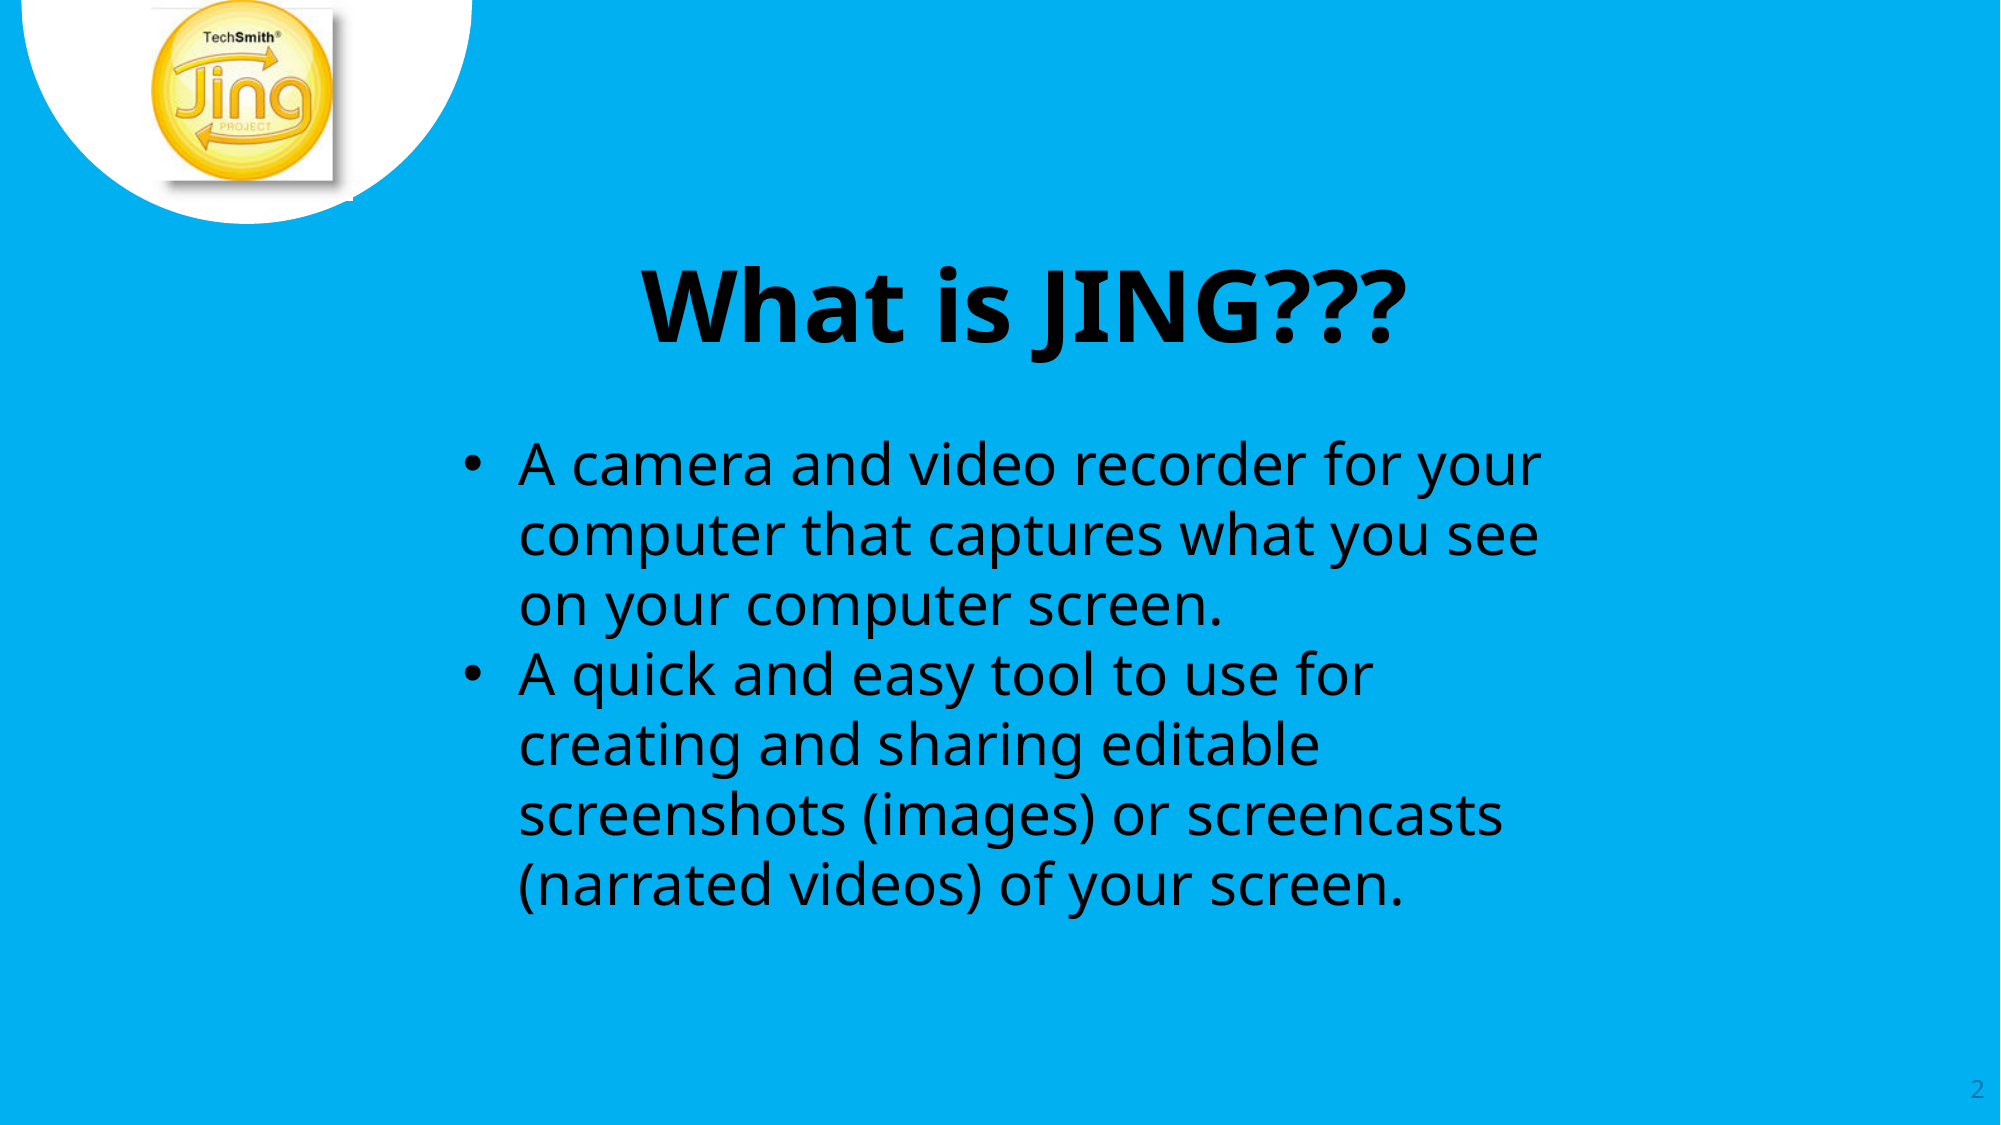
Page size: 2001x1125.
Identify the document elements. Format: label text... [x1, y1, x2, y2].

list What is JING??? [50, 248, 2000, 373]
text_box A camera and video recorder for your computer that captures what you see on your computer screen. A quick and easy tool to use for creating and sharing editable screenshots (images) or screencasts (narrated videos) of your screen. [447, 419, 1585, 925]
slide_number 2 [1929, 1060, 2000, 1121]
picture [151, 0, 353, 202]
